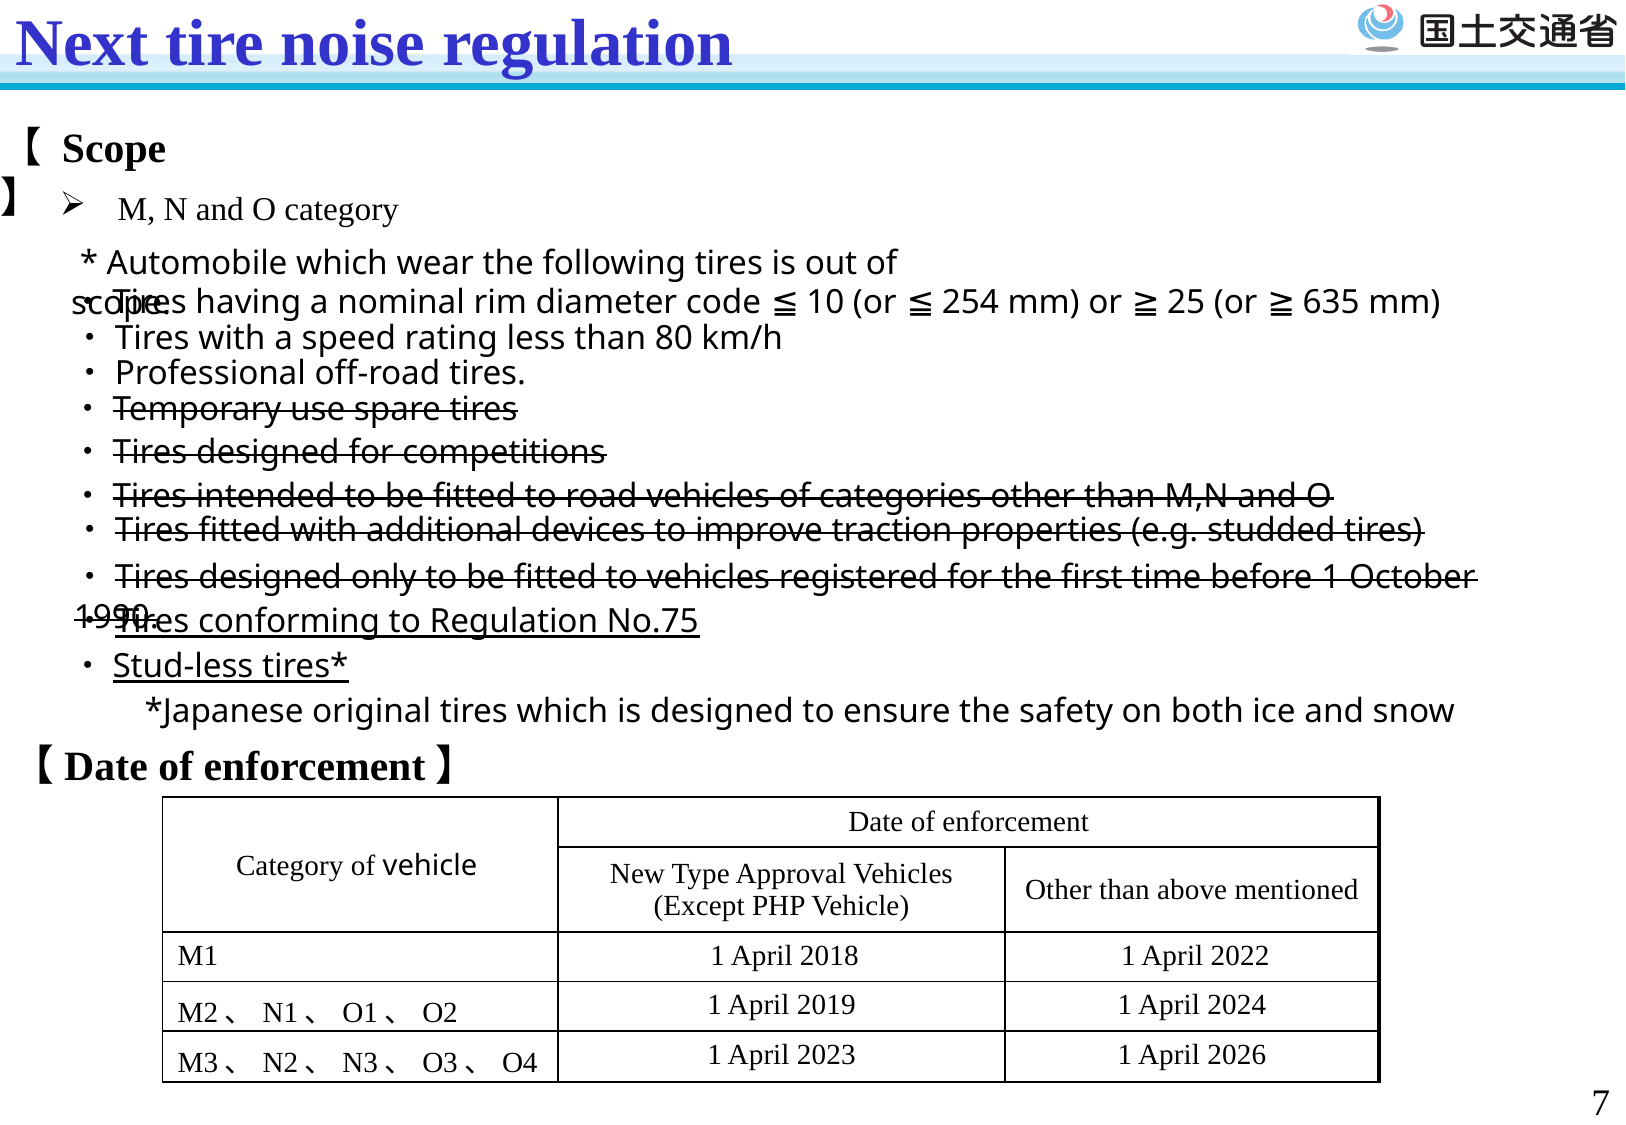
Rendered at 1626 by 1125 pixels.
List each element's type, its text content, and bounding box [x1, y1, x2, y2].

text_box 【Date of enforcement】 [0, 731, 659, 797]
table_cell 1 April 2022 [1006, 933, 1377, 981]
title Next tire noise regulation [0, 0, 1248, 79]
text_box 6 [1551, 1070, 1625, 1120]
text_box ・Tires having a nominal rim diameter code ≦ 10 (or ≦ 254 mm) or ≧ 25 (or ≧ 635 mm) [56, 273, 1486, 328]
text_box ・Professional off-road tires. [58, 343, 565, 399]
table_cell M2、N1、O1、O2 [163, 982, 557, 1030]
table_cell 1 April 2024 [1006, 982, 1377, 1030]
table_cell M1 [163, 933, 557, 981]
text_box ・Tires intended to be fitted to road vehicles of categories other than M,N and O [56, 467, 1486, 522]
text_box * Automobile which wear the following tires is out of scope. [56, 233, 1008, 273]
text_box ・Temporary use spare tires [56, 379, 624, 423]
text_box ・Tires designed for competitions [56, 423, 683, 467]
table_cell Other than above mentioned [1006, 848, 1377, 931]
table_cell 1 April 2026 [1006, 1032, 1377, 1081]
table_cell 1 April 2018 [559, 933, 1004, 981]
table_cell 1 April 2019 [559, 982, 1004, 1030]
text_box ・Tires fitted with additional devices to improve traction properties (e.g. studded tires) [59, 501, 1539, 548]
text_box 【 Scope 】 [0, 113, 234, 229]
text_box ・Tires with a speed rating less than 80 km/h [59, 308, 835, 364]
text_box ・Tires conforming to Regulation No.75 [58, 592, 1489, 647]
picture [0, 0, 1625, 82]
text_box ・Stud-less tires* [56, 636, 636, 692]
table_cell New Type Approval Vehicles (Except PHP Vehicle) [559, 848, 1004, 931]
text_box M, N and O category [44, 179, 494, 235]
text_box *Japanese original tires which is designed to ensure the safety on both ice and snow [129, 681, 1510, 737]
table_cell M3、N2、N3、O3、O4 [163, 1032, 557, 1081]
table_cell 1 April 2023 [559, 1032, 1004, 1081]
table_header Category of vehicle [163, 798, 557, 931]
table_header Date of enforcement [559, 798, 1377, 846]
text_box ・Tires designed only to be fitted to vehicles registered for the first time before 1 October 1990. [59, 548, 1569, 643]
